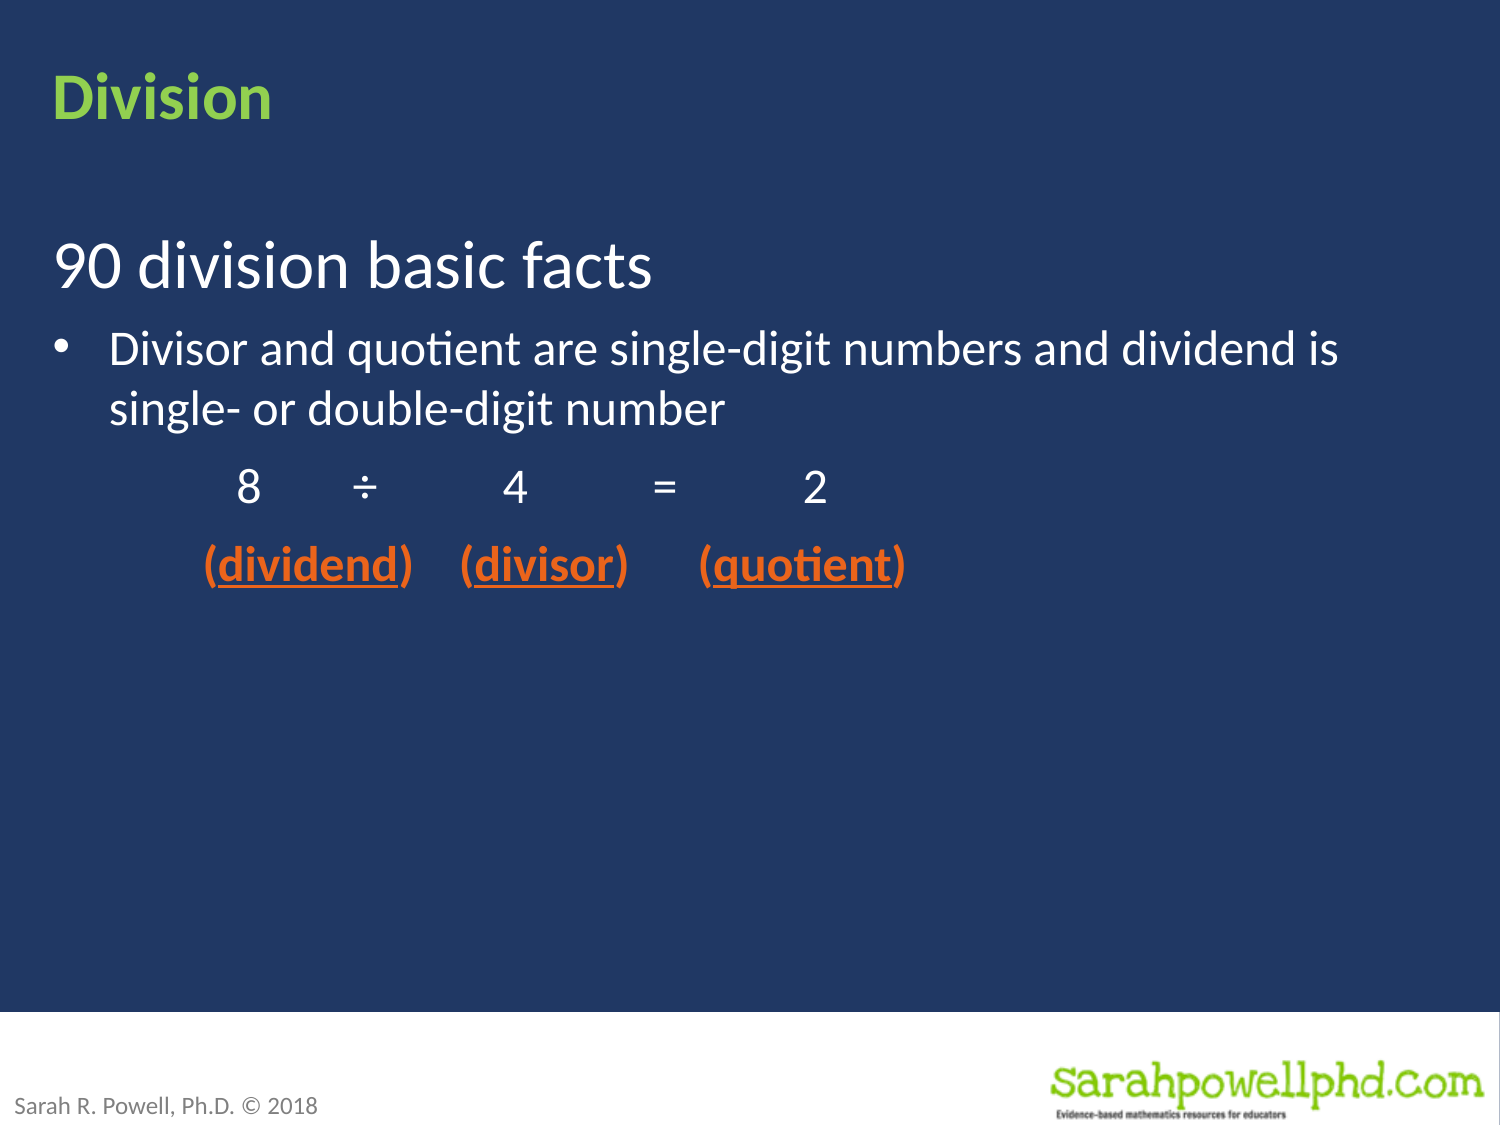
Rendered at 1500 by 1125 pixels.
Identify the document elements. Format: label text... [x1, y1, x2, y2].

title Division [37, 37, 1463, 158]
list 90 division basic facts Divisor and quotient are single-digit numbers and dividend is single- or double-digit number 8 ÷ 4 = 2 (dividend) (divisor) (quotient) [37, 204, 1463, 999]
picture [1032, 1051, 1499, 1125]
